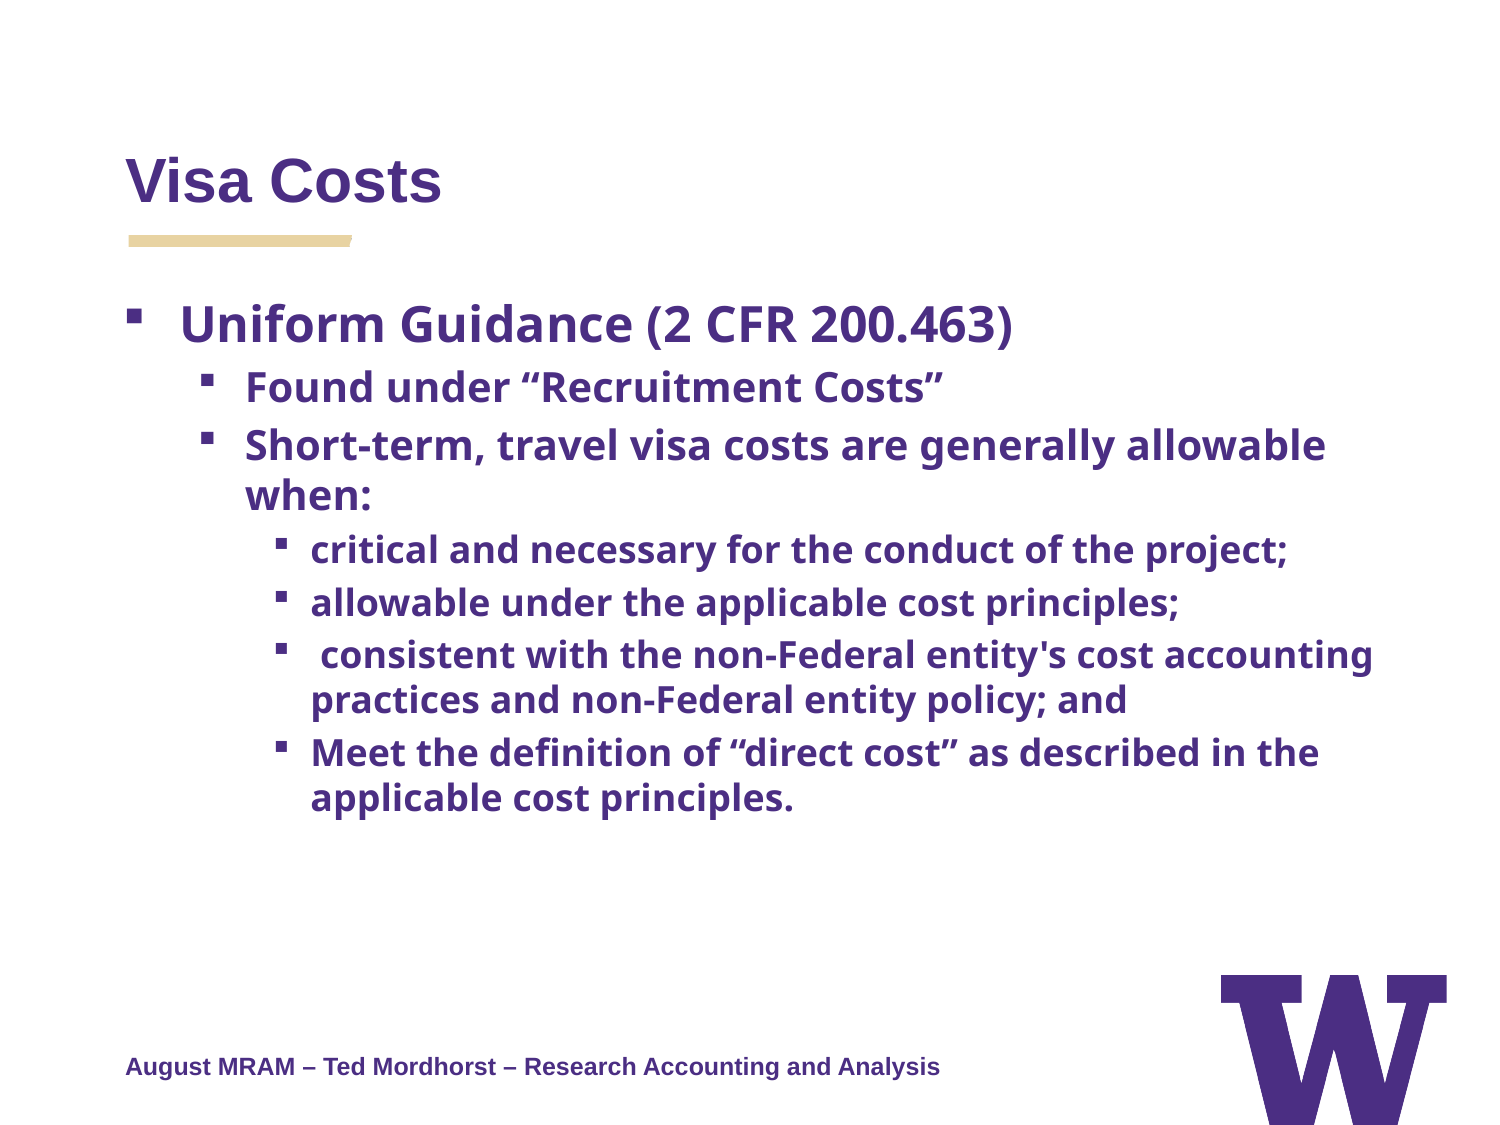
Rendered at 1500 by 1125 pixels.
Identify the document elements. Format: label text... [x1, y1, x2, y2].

list Visa Costs [110, 60, 1453, 224]
text_box August MRAM – Ted Mordhorst – Research Accounting and Analysis [110, 1033, 1297, 1088]
list Uniform Guidance (2 CFR 200.463) Found under “Recruitment Costs” Short-term, travel visa costs are generally allowable when: critical and necessary for the conduct of the project; allowable under the applicable cost principles; consistent with the non-Federal entity's cost accounting practices and non-Federal entity policy; and Meet the definition of “direct cost” as described in the applicable cost principles. [108, 284, 1453, 944]
picture [1221, 975, 1447, 1125]
picture [128, 235, 352, 247]
